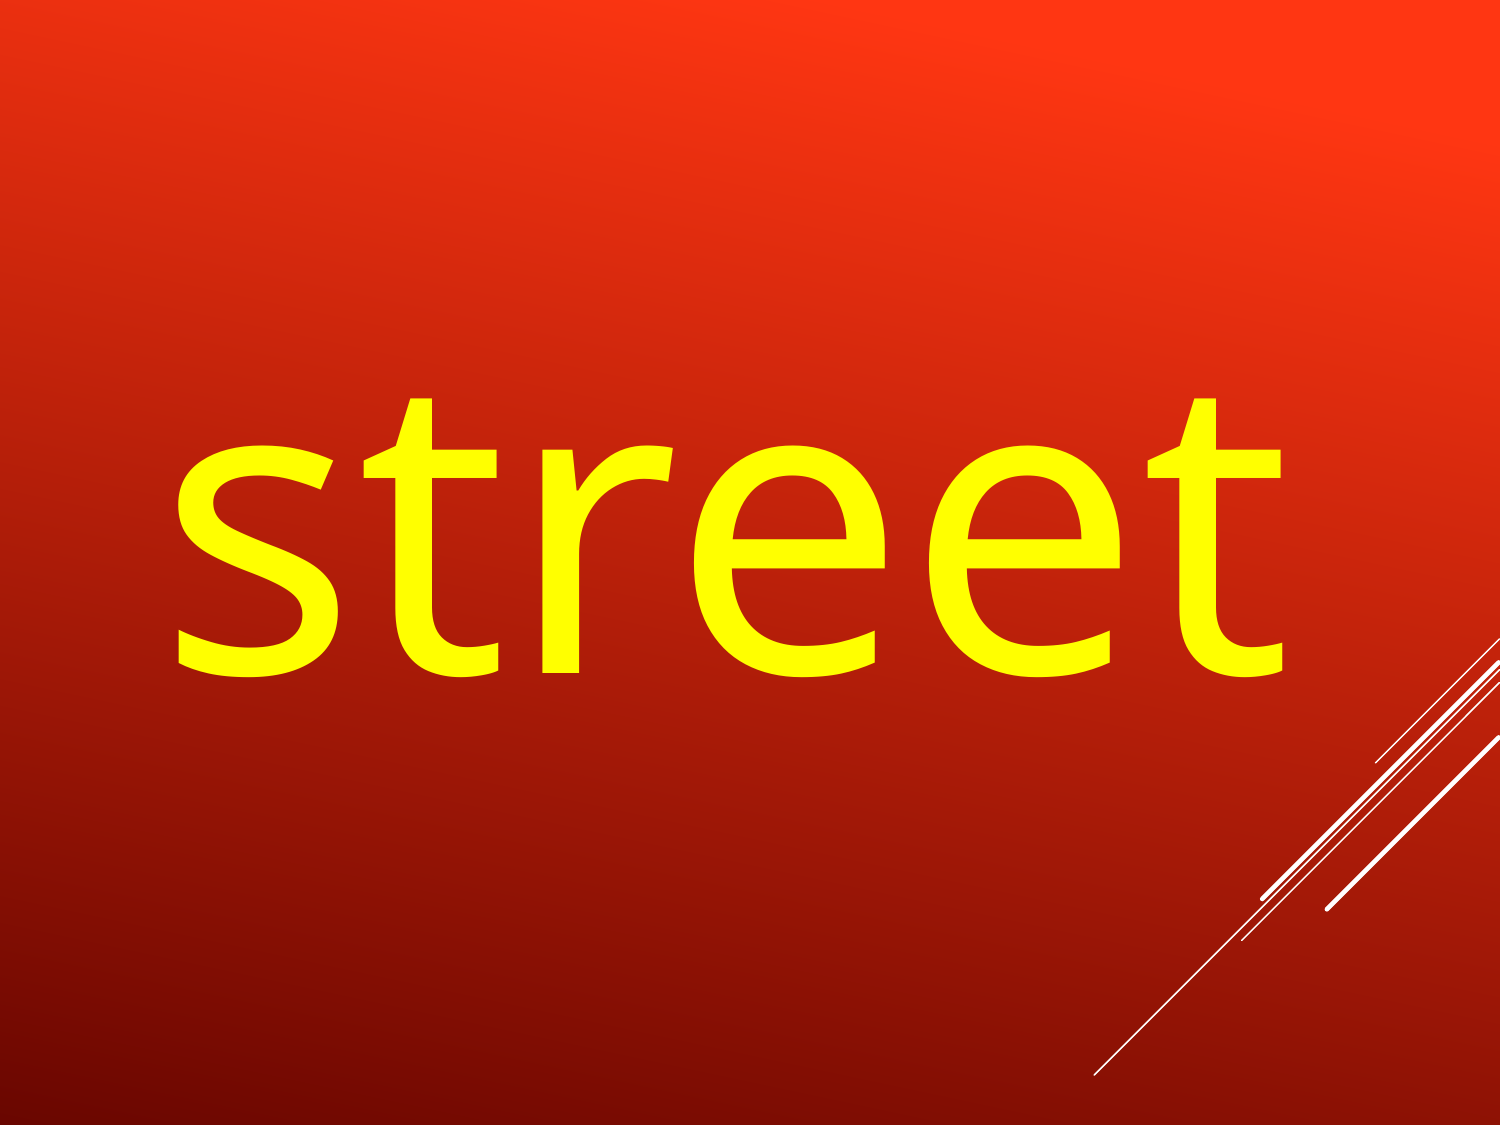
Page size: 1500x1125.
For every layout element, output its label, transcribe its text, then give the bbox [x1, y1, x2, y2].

text_box street [24, 249, 1425, 765]
